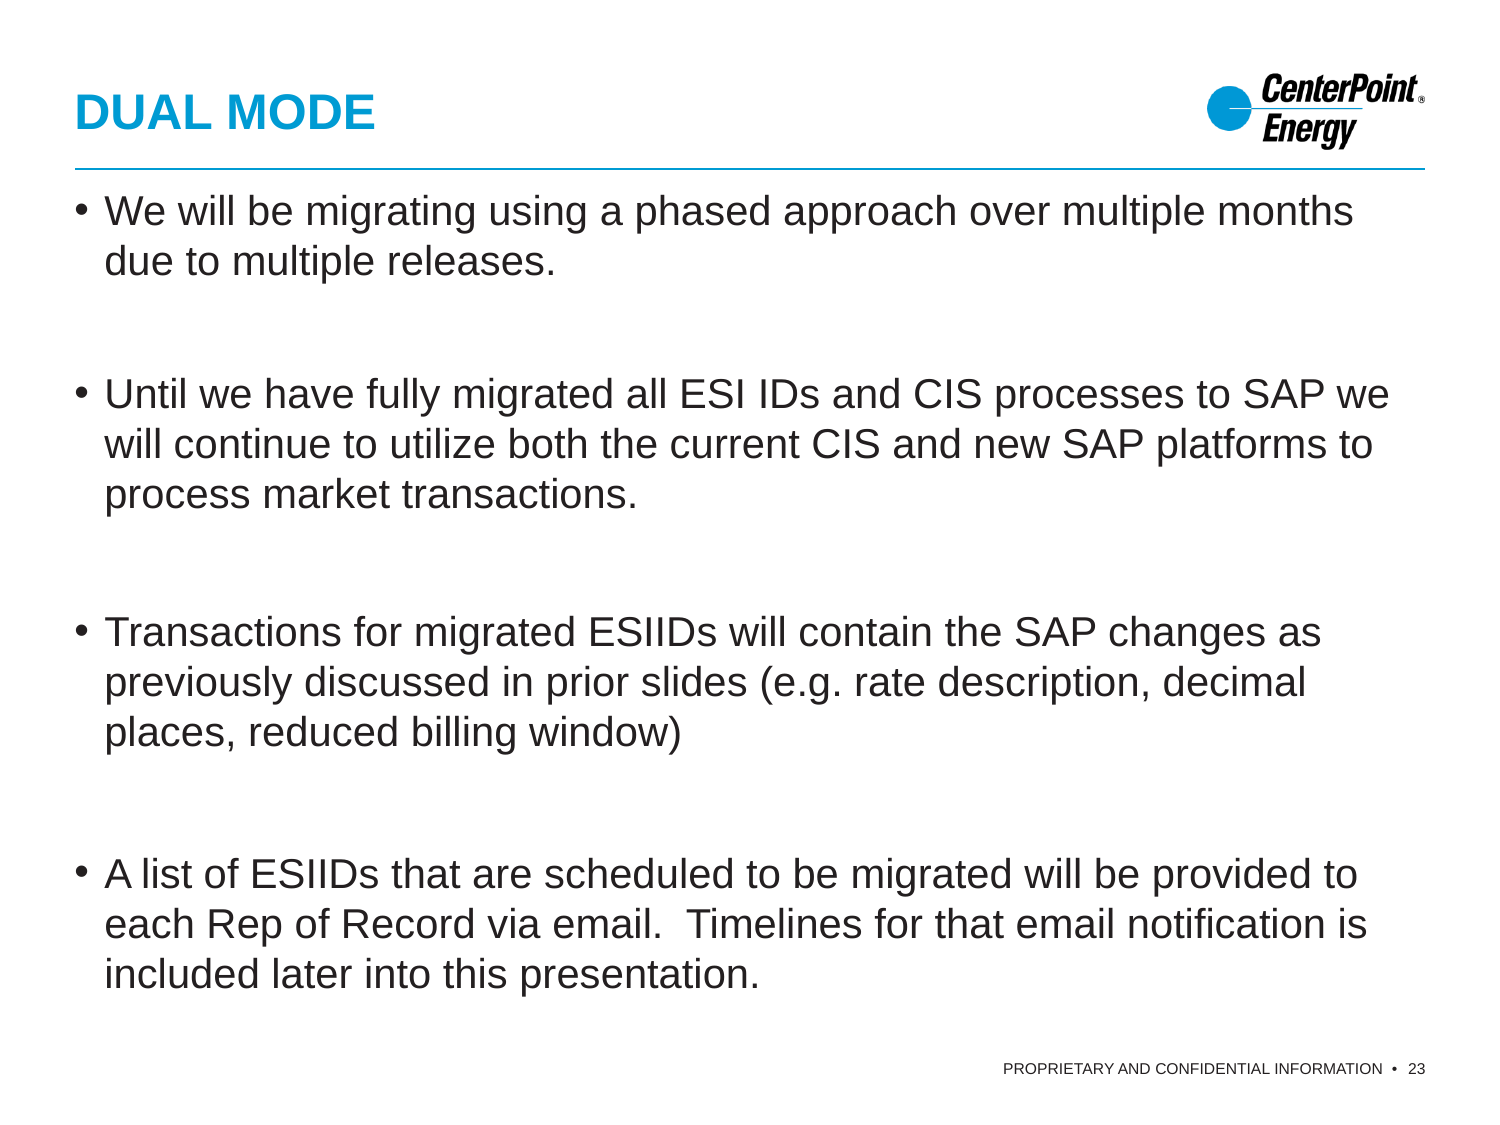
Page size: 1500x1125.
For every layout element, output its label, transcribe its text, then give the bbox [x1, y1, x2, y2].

title Dual Mode [59, 50, 1185, 176]
list We will be migrating using a phased approach over multiple months due to multiple releases. Until we have fully migrated all ESI IDs and CIS processes to SAP we will continue to utilize both the current CIS and new SAP platforms to process market transactions. Transactions for migrated ESIIDs will contain the SAP changes as previously discussed in prior slides (e.g. rate description, decimal places, reduced billing window) A list of ESIIDs that are scheduled to be migrated will be provided to each Rep of Record via email. Timelines for that email notification is included later into this presentation. [59, 176, 1441, 1013]
slide_number 23 [1393, 1051, 1448, 1086]
picture [1207, 73, 1425, 150]
